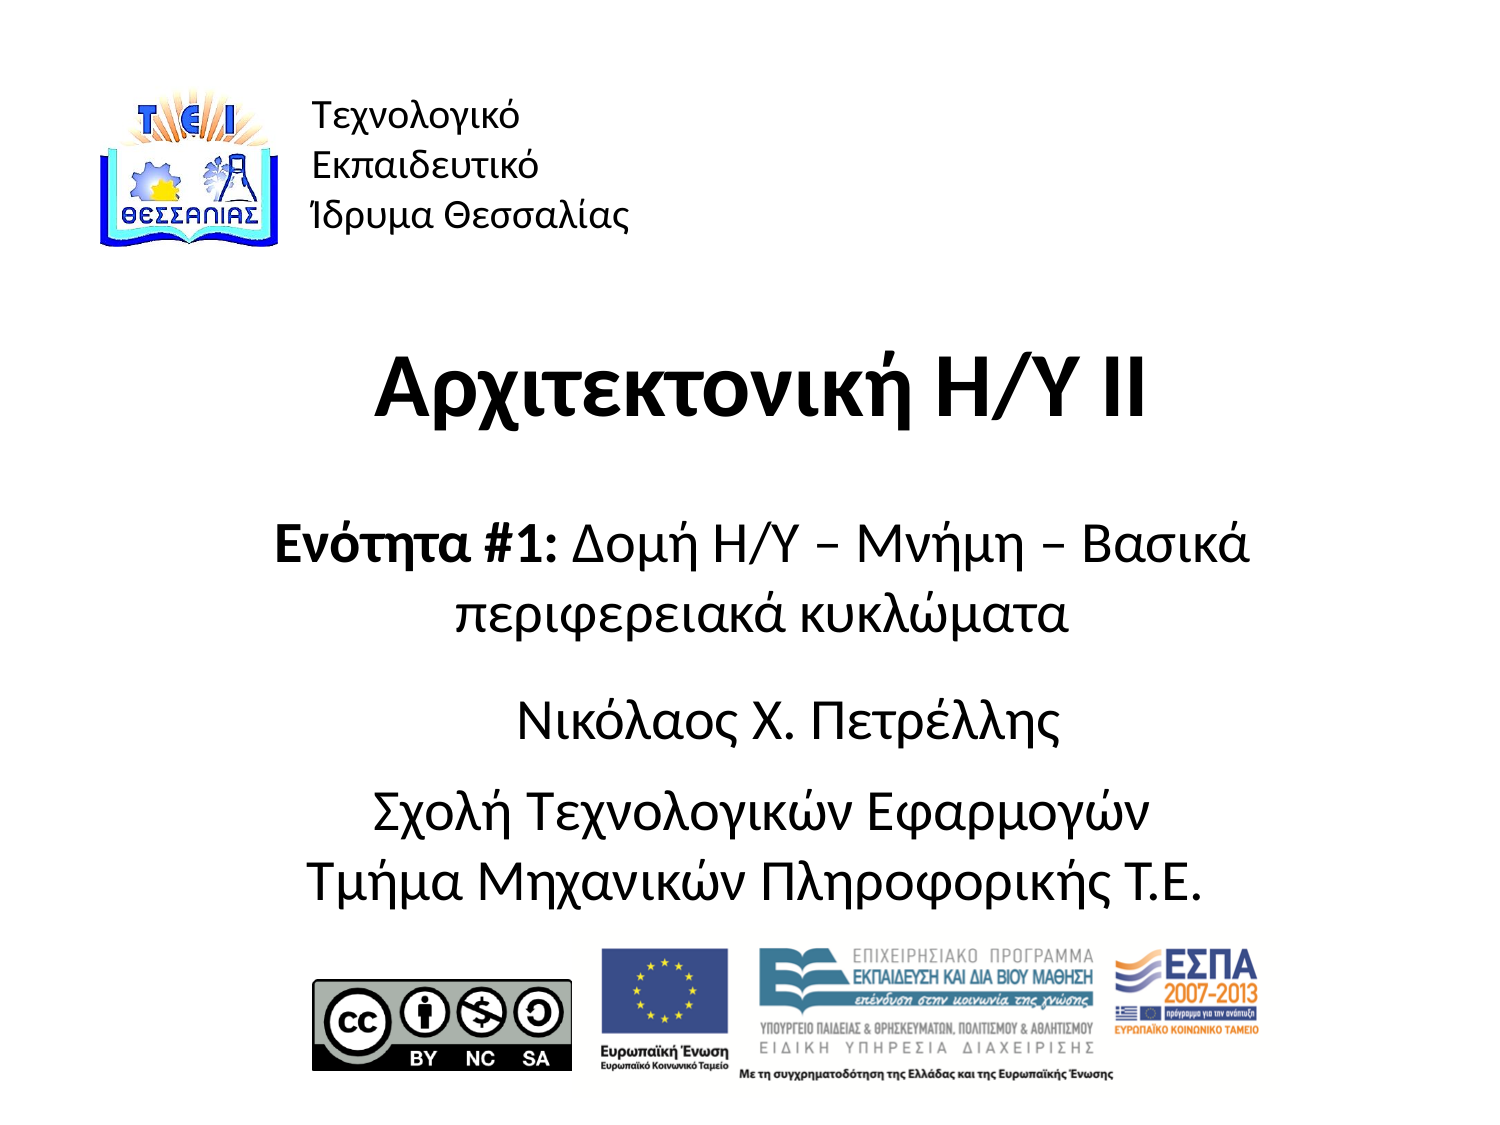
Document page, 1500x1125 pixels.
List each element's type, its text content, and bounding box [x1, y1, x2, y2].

title Αρχιτεκτονική Η/Υ ΙΙ [125, 259, 1400, 499]
picture [312, 927, 1281, 1098]
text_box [99, 75, 668, 247]
text_box Ενότητα #1: Δομή Η/Υ – Μνήμη – Βασικά περιφερειακά κυκλώματα Νικόλαος Χ. Πετρέλλης Σχολή Τεχνολογικών Εφαρμογών Τμήμα Μηχανικών Πληροφορικής Τ.Ε. [124, 499, 1400, 916]
